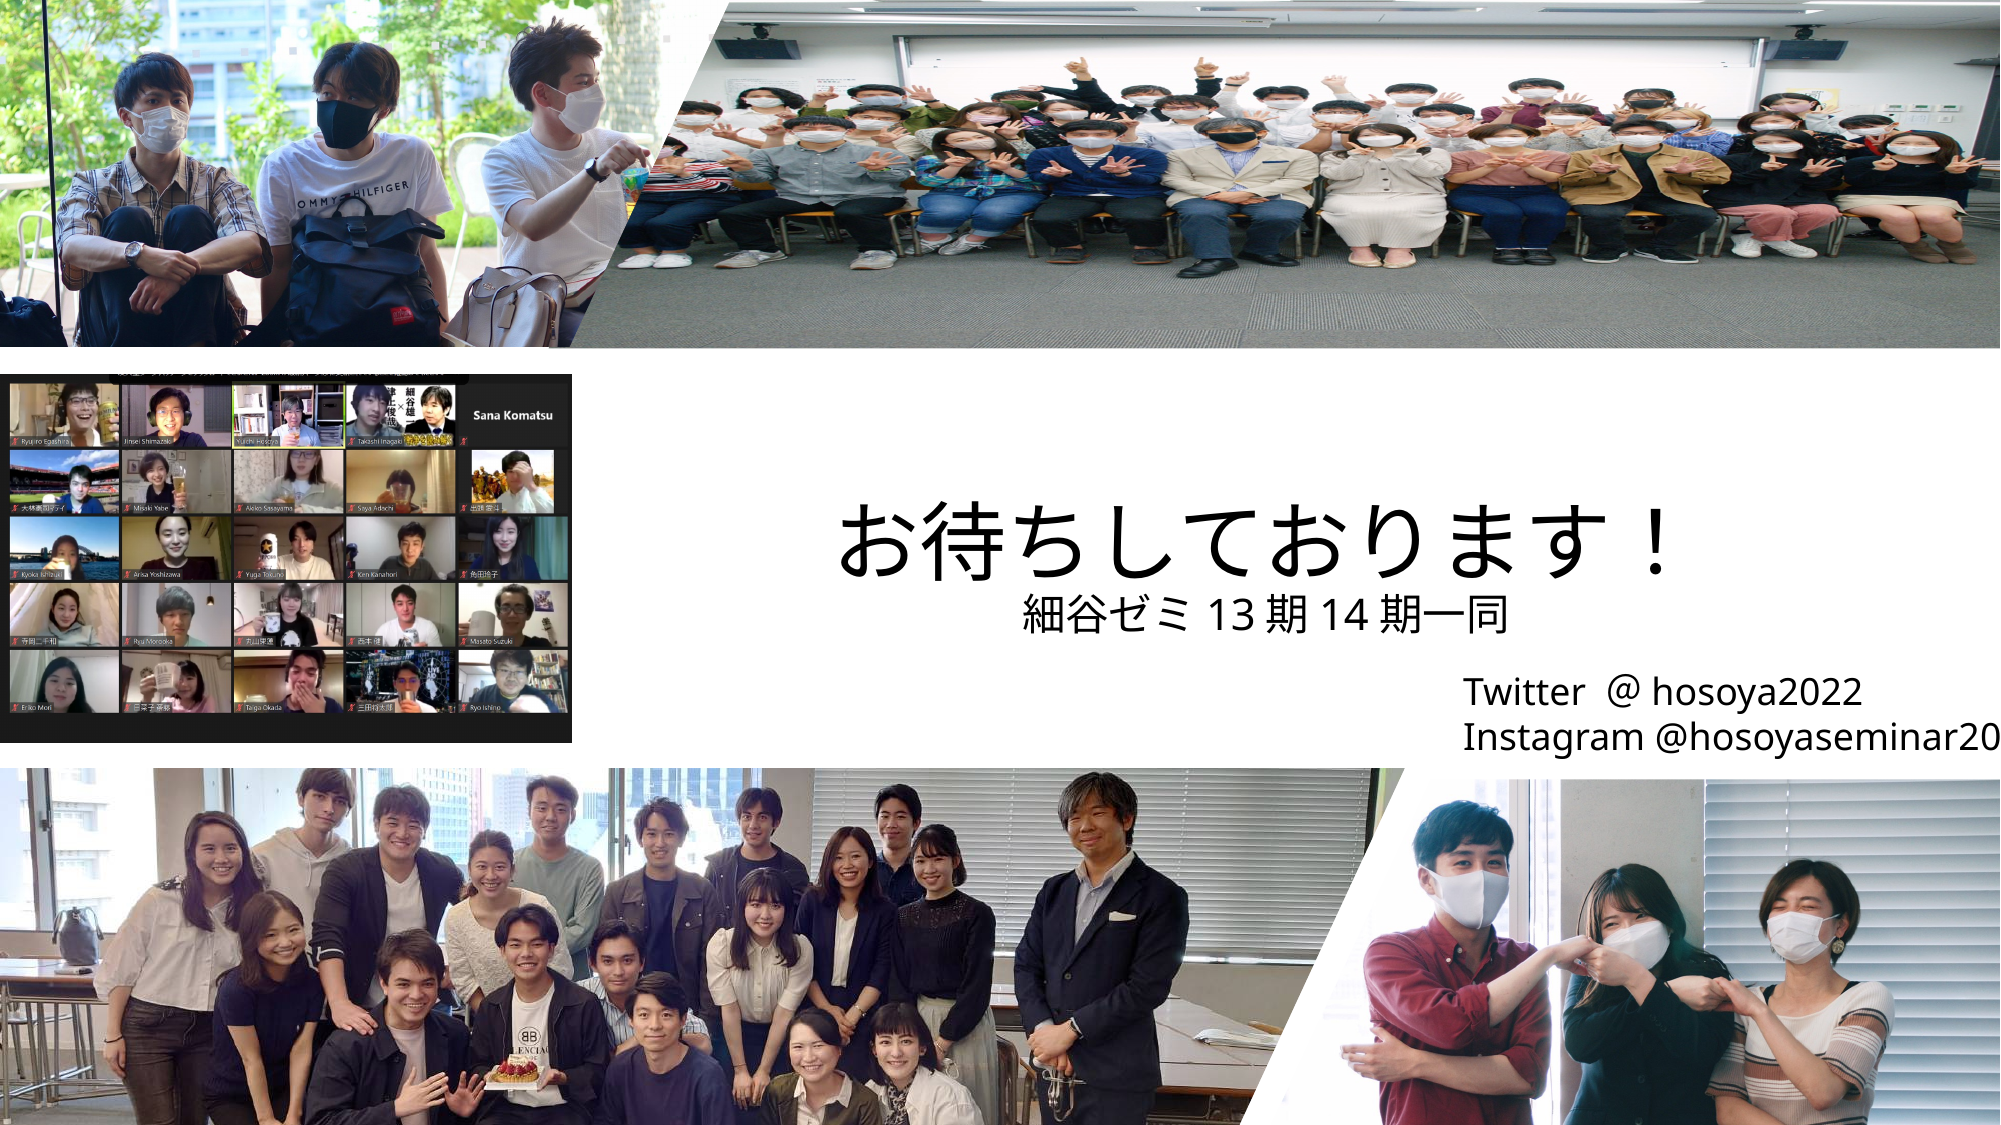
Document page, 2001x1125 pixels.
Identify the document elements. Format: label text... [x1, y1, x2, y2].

title お待ちしております！ 細谷ゼミ13期14期一同 [650, 491, 1882, 714]
picture [0, 373, 572, 743]
text_box Twitter ＠hosoya2022 Instagram @hosoyaseminar2022 [1448, 660, 2000, 766]
picture [0, 0, 2000, 349]
picture [0, 768, 2000, 1125]
